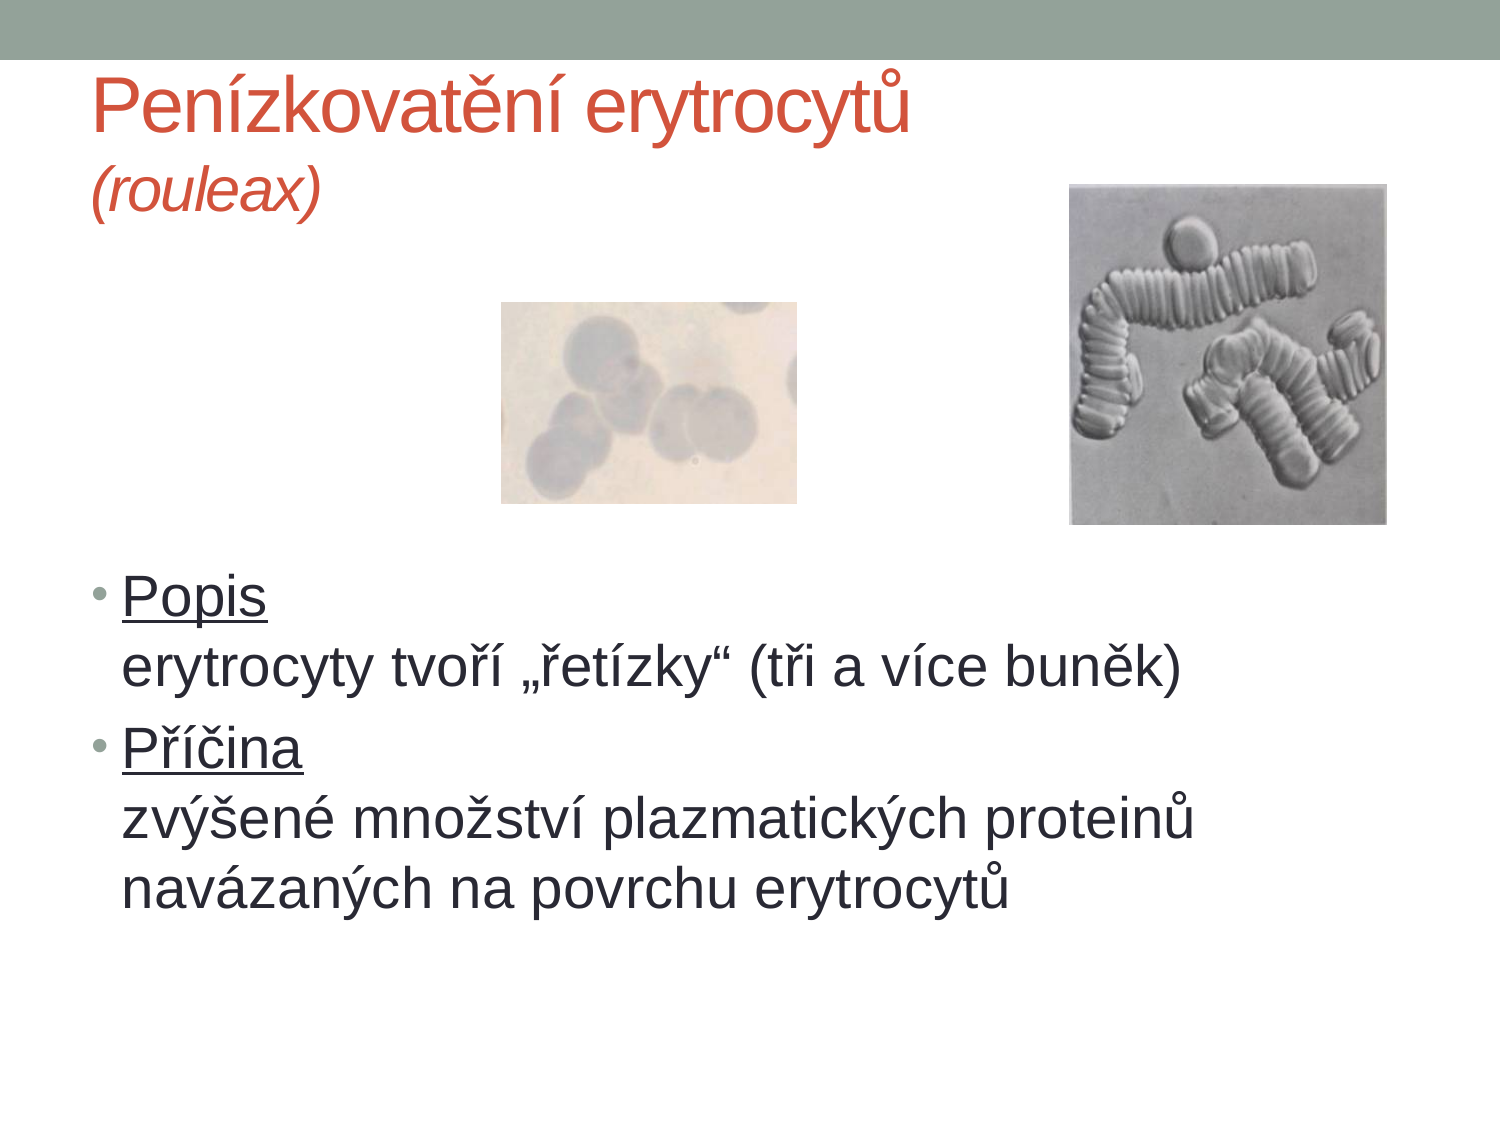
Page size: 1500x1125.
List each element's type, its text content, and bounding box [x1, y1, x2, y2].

picture [1068, 184, 1388, 525]
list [501, 302, 798, 504]
title Penízkovatění erytrocytů (rouleax) [75, 45, 1144, 233]
list Popis erytrocyty tvoří „řetízky“ (tři a více buněk) Příčina zvýšené množství plazmatických proteinů navázaných na povrchu erytrocytů [76, 550, 1399, 990]
